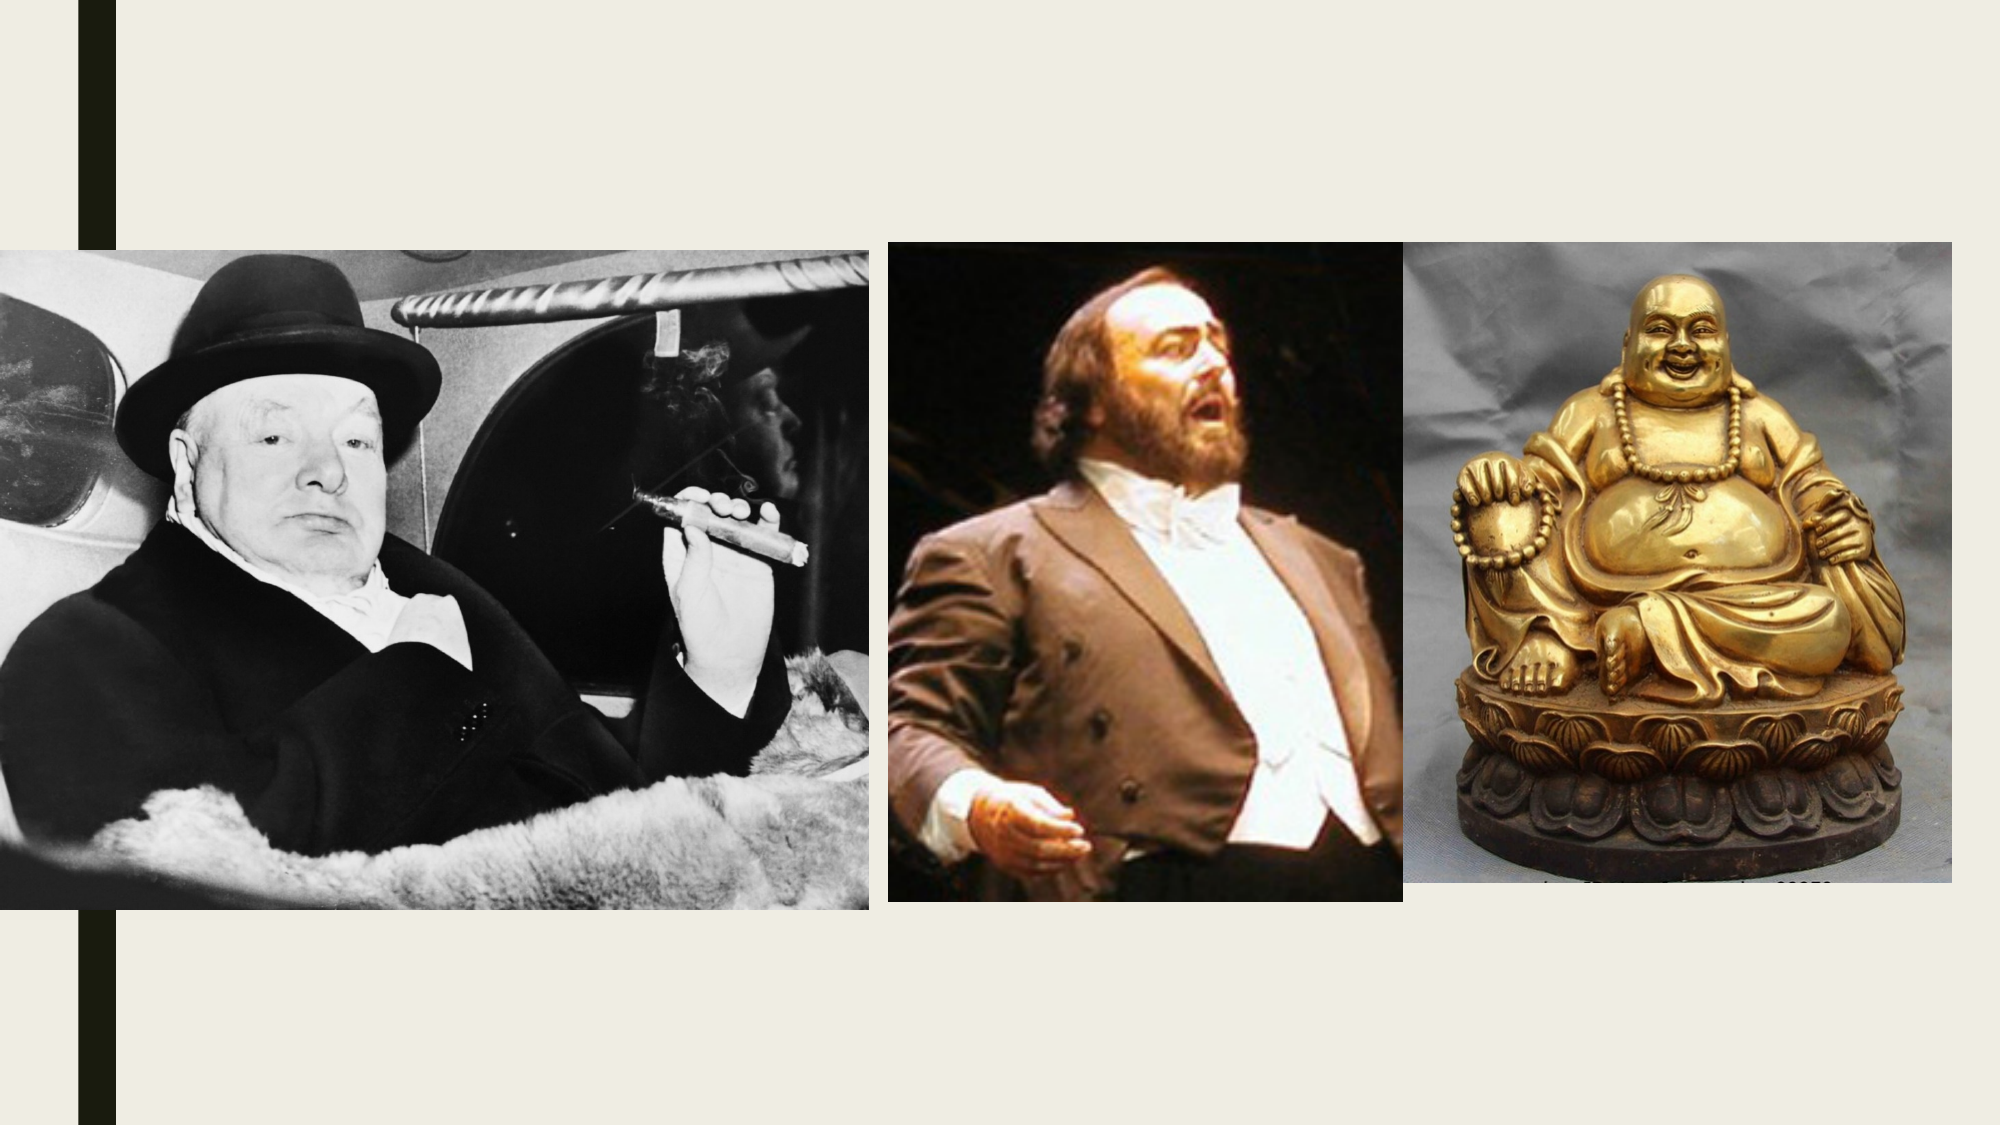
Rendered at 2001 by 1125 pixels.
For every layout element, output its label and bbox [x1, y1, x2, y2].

picture [888, 242, 1952, 903]
list [0, 250, 869, 910]
